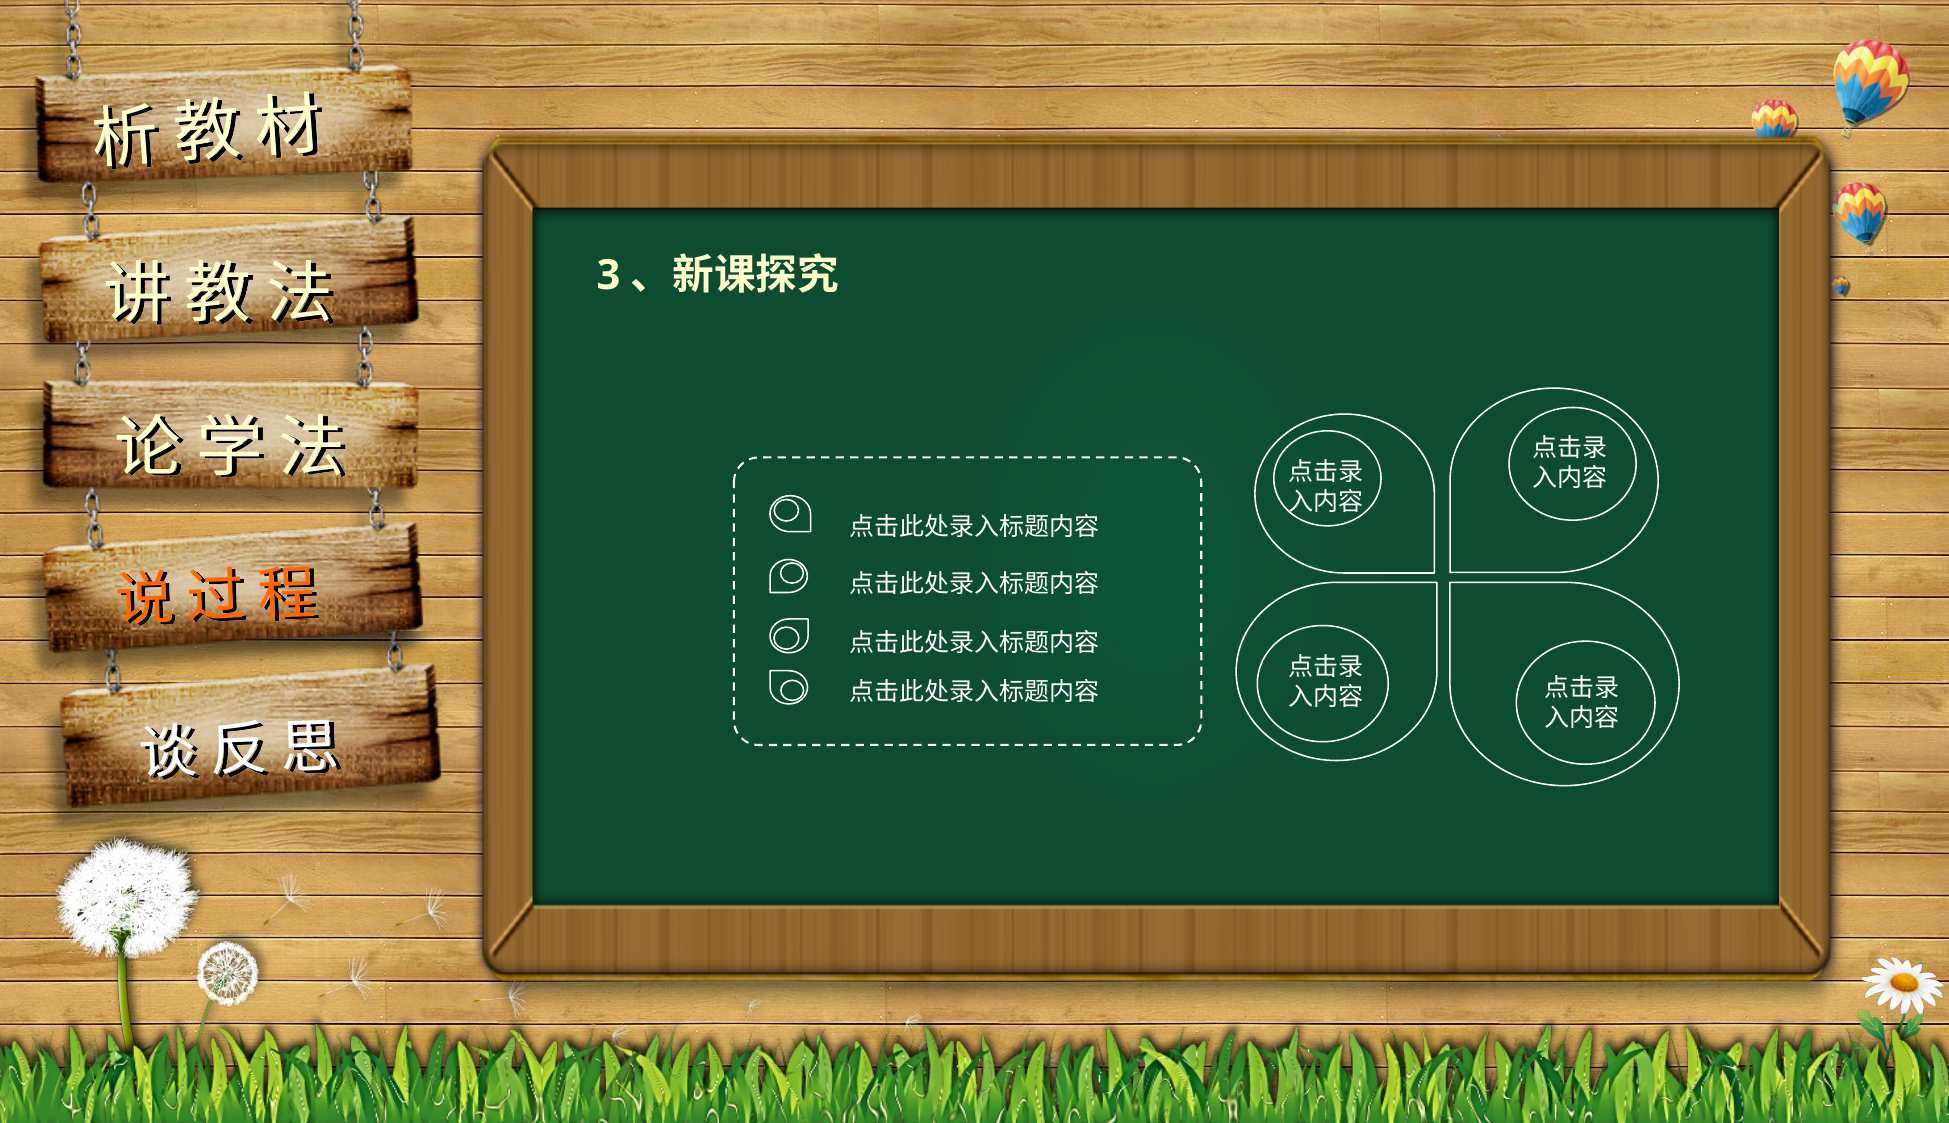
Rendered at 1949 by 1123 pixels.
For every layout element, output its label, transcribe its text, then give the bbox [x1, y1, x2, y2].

text_box 点击此处录入标题内容 [810, 505, 1140, 545]
text_box [1236, 582, 1437, 761]
text_box [770, 618, 809, 653]
text_box [1450, 388, 1659, 573]
text_box [733, 457, 1202, 745]
text_box [769, 495, 811, 532]
text_box [770, 559, 808, 593]
picture [0, 0, 1949, 1123]
text_box [1254, 414, 1435, 574]
text_box 3、新课探究 [581, 240, 854, 306]
text_box 点击录 入内容 [1534, 666, 1629, 737]
text_box 点击此处录入标题内容 [810, 621, 1140, 662]
text_box [1449, 582, 1680, 786]
text_box 点击录 入内容 [1279, 645, 1374, 716]
text_box 点击录 入内容 [1523, 426, 1618, 496]
text_box 点击此处录入标题内容 [810, 670, 1140, 710]
text_box 点击此处录入标题内容 [810, 563, 1140, 603]
text_box [770, 670, 808, 704]
text_box 点击录 入内容 [1279, 450, 1374, 521]
